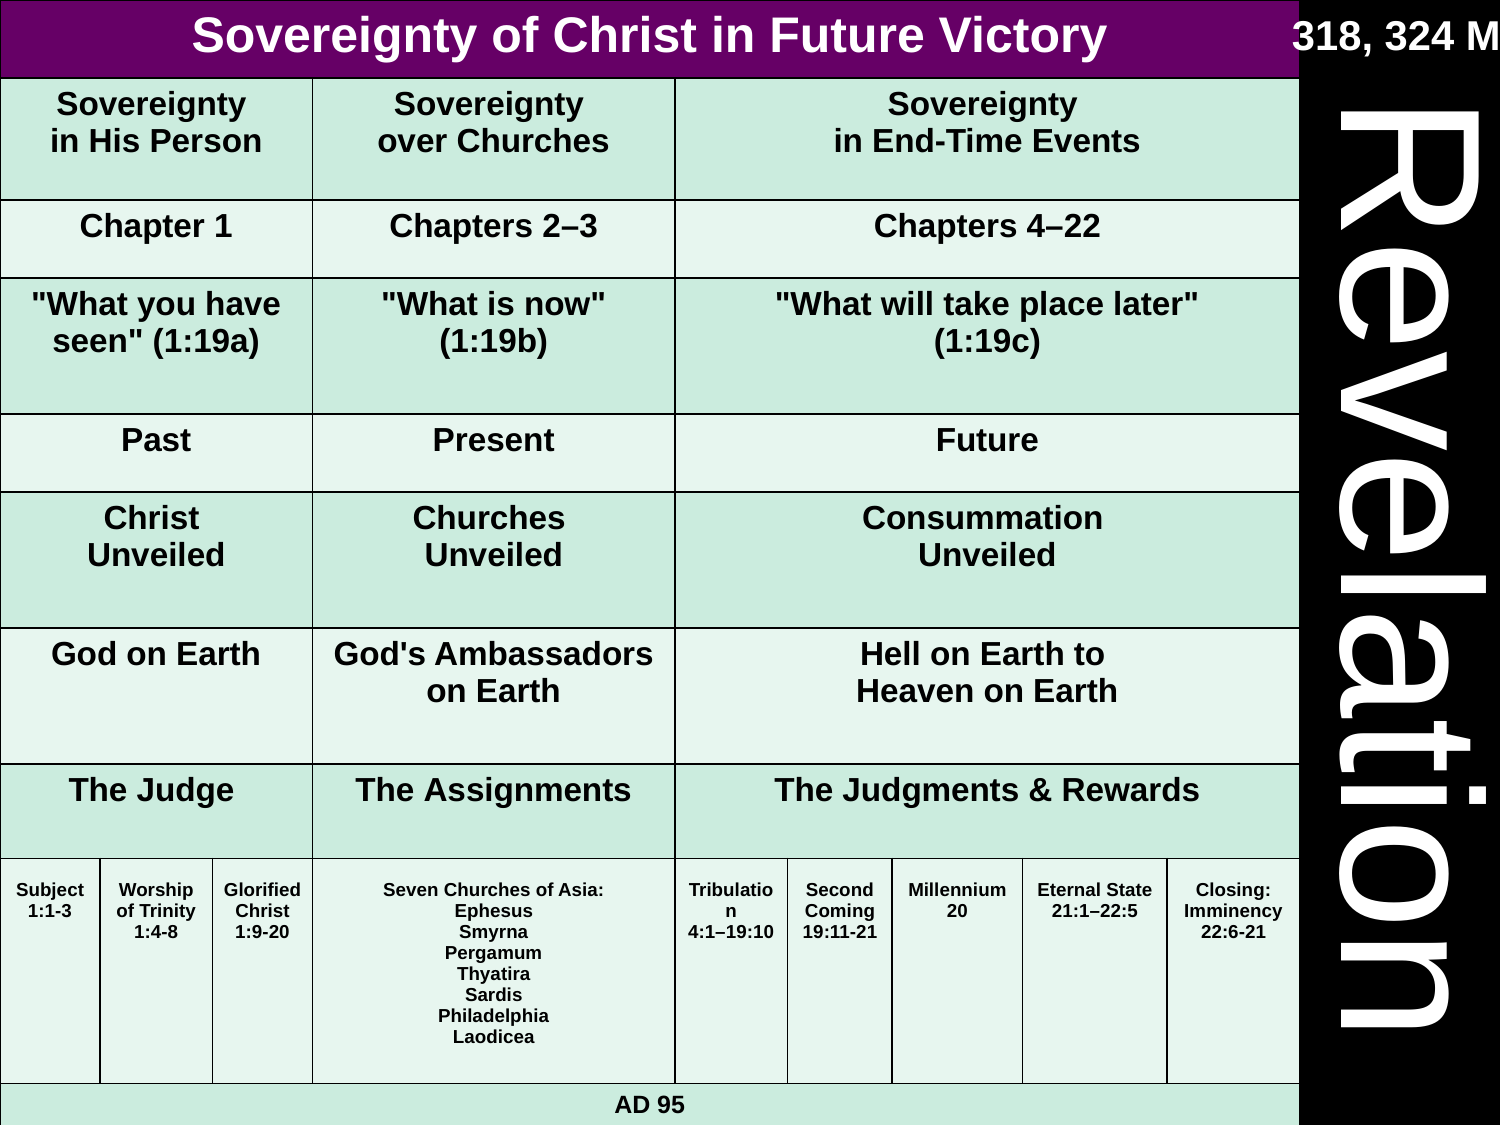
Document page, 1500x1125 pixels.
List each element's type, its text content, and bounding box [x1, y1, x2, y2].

table_cell Present [313, 415, 674, 491]
table_cell God's Ambassadors on Earth [313, 629, 674, 763]
table_cell "What you have seen" (1:19a) [1, 279, 312, 413]
table_cell Chapter 1 [1, 201, 312, 277]
table_cell Millennium 20 [893, 859, 1022, 1083]
table_cell The Assignments [313, 765, 674, 858]
table_cell Worship of Trinity 1:4-8 [101, 859, 212, 1083]
table_cell The Judgments & Rewards [676, 765, 1299, 858]
title Revelation [1301, 67, 1500, 1125]
table_cell Seven Churches of Asia: Ephesus Smyrna Pergamum Thyatira Sardis Philadelphia Laodicea [313, 859, 674, 1083]
table_cell Consummation Unveiled [676, 493, 1299, 627]
table_cell God on Earth [1, 629, 312, 763]
table_cell Subject 1:1-3 [1, 859, 99, 1083]
text_box 318, 324 M [1276, 0, 1500, 67]
table_cell Christ Unveiled [1, 493, 312, 627]
table_cell AD 95 [1, 1084, 1299, 1125]
table_cell Hell on Earth to Heaven on Earth [676, 629, 1299, 763]
table_cell Second Coming 19:11-21 [788, 859, 891, 1083]
table_cell Sovereignty over Churches [313, 79, 674, 199]
table_cell "What will take place later" (1:19c) [676, 279, 1299, 413]
table_cell Churches Unveiled [313, 493, 674, 627]
table_cell "What is now" (1:19b) [313, 279, 674, 413]
table_cell Glorified Christ 1:9-20 [213, 859, 312, 1083]
table_cell Tribulation 4:1–19:10 [676, 859, 787, 1083]
table_cell The Judge [1, 765, 312, 858]
table_cell Sovereignty in His Person [1, 79, 312, 199]
table_cell Chapters 2–3 [313, 201, 674, 277]
table_cell Future [676, 415, 1299, 491]
table_cell Past [1, 415, 312, 491]
table_cell Chapters 4–22 [676, 201, 1299, 277]
table_cell Eternal State 21:1–22:5 [1023, 859, 1166, 1083]
table_header Sovereignty of Christ in Future Victory [1, 1, 1299, 77]
table_cell Closing: Imminency 22:6-21 [1168, 859, 1299, 1083]
table_cell Sovereignty in End-Time Events [676, 79, 1299, 199]
